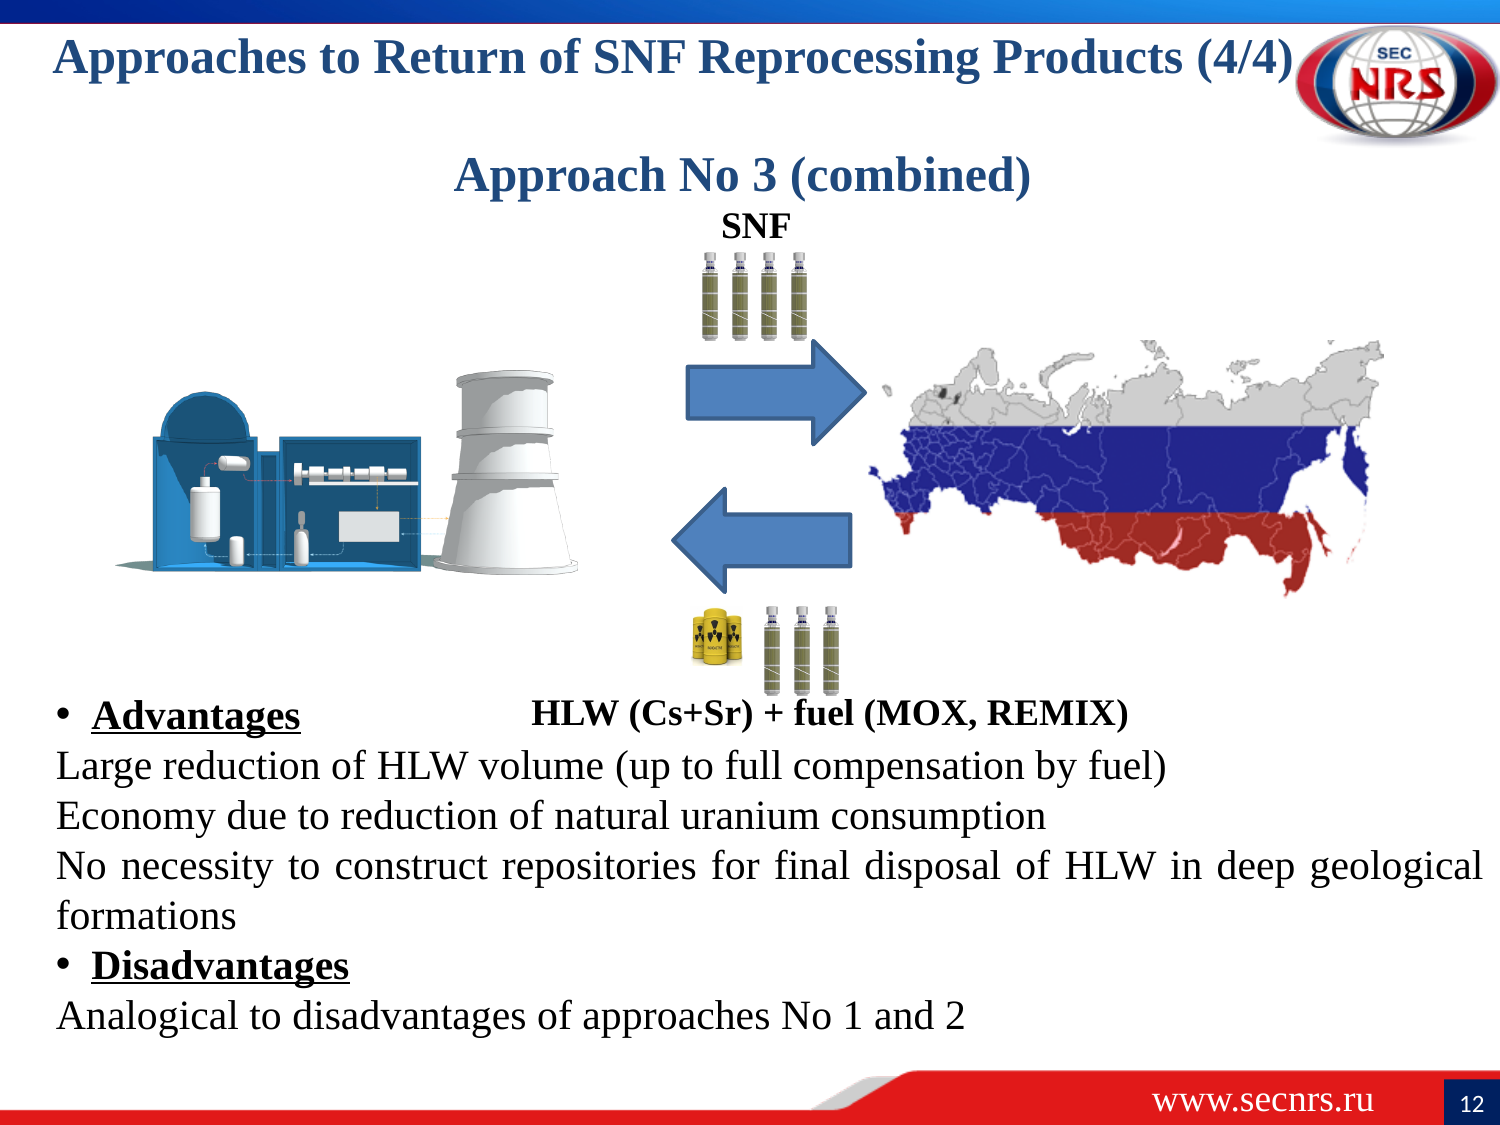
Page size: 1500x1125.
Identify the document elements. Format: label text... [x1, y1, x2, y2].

picture [0, 1049, 1500, 1125]
picture [764, 606, 781, 696]
picture [823, 606, 840, 696]
text_box Approaches to Return of SNF Reprocessing Products (4/4) [26, 33, 1288, 91]
picture [867, 340, 1384, 600]
picture [794, 606, 810, 696]
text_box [114, 193, 1148, 742]
picture [1293, 25, 1500, 151]
text_box Advantages Large reduction of HLW volume (up to full compensation by fuel) Economy due to reduction of natural uranium consumption No necessity to construct repositories for final disposal of HLW in deep geological formations Disadvantages Analogical to disadvantages of approaches No 1 and 2 [41, 680, 1500, 1049]
text_box Approach No 3 (combined) [41, 134, 1444, 209]
picture [0, 0, 1500, 24]
